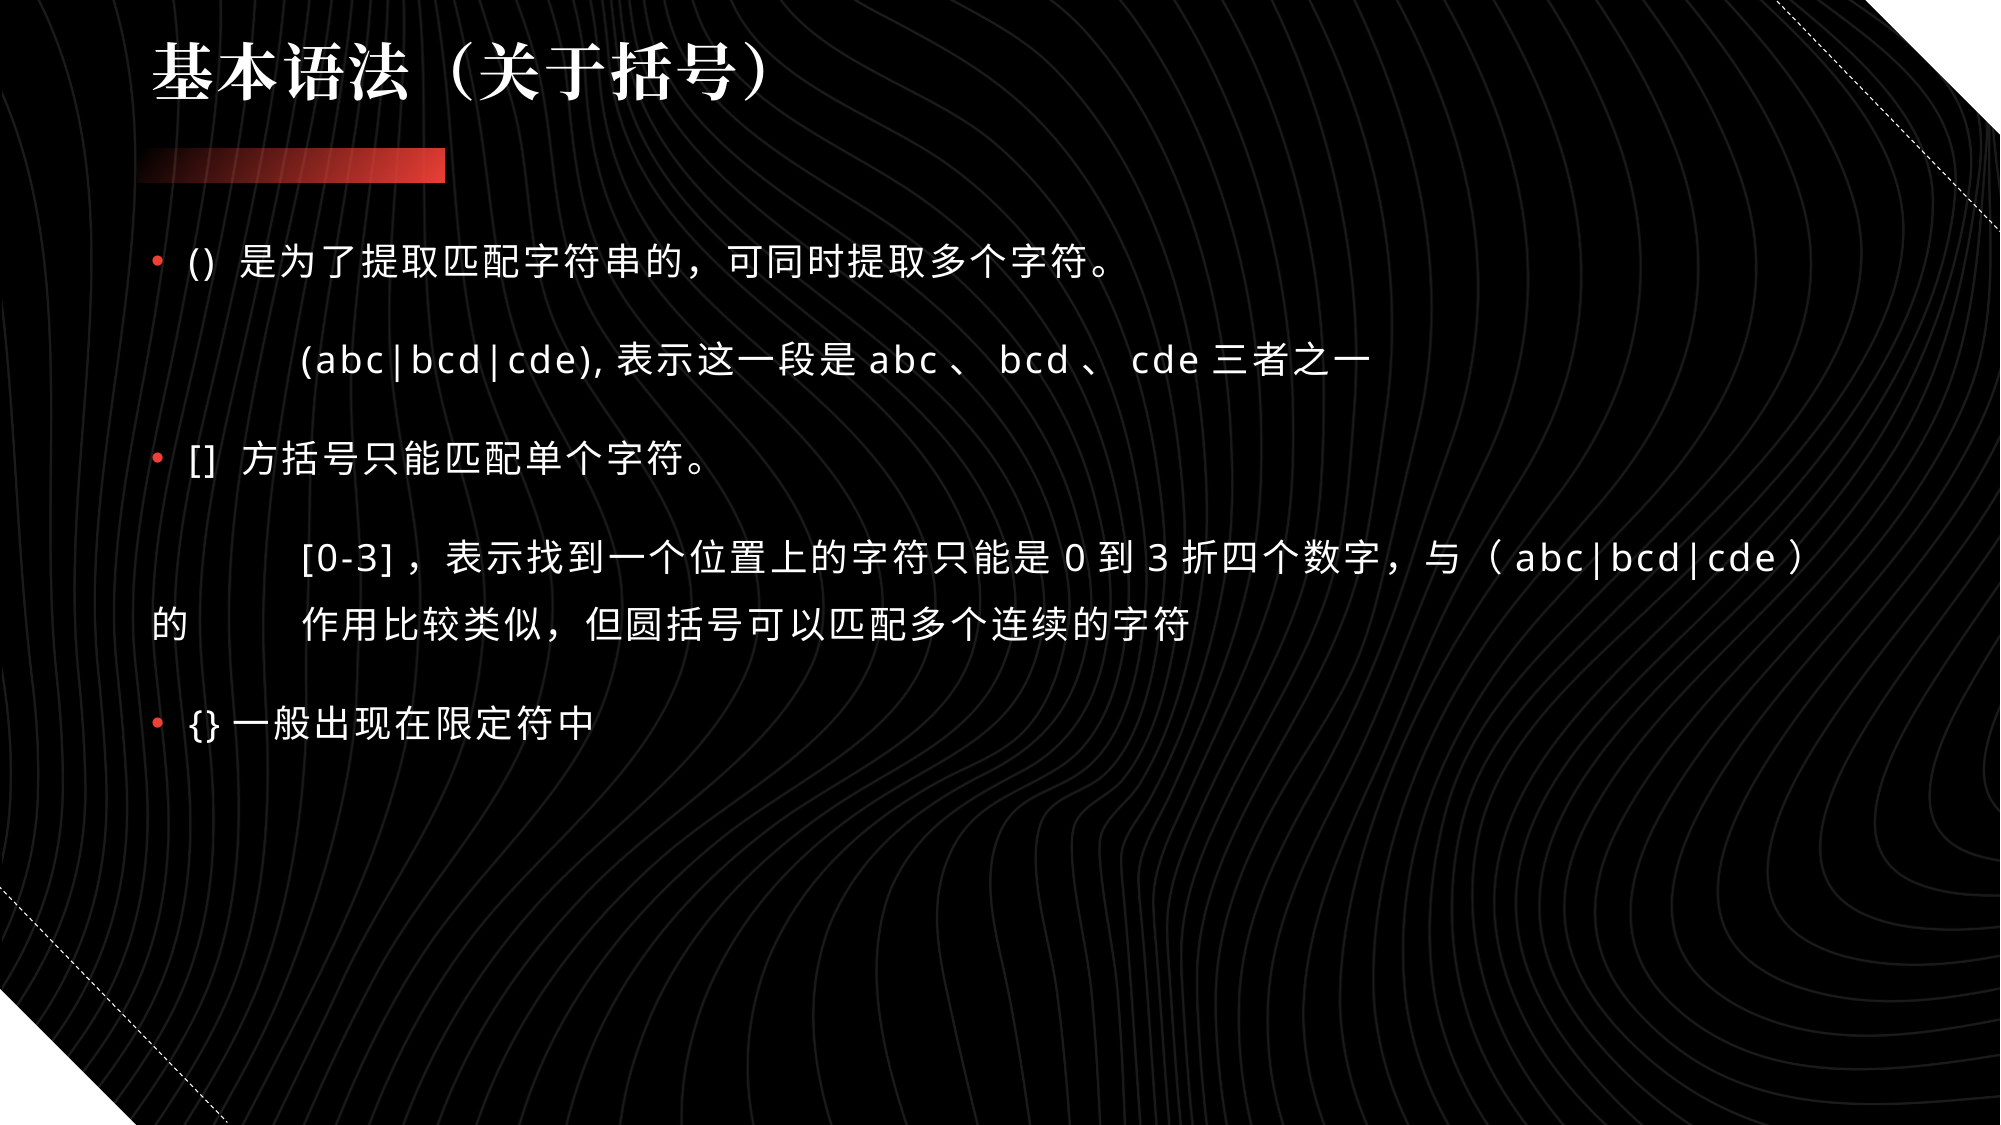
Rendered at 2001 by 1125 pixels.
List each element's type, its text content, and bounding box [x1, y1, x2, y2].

list () 是为了提取匹配字符串的，可同时提取多个字符。 (abc|bcd|cde),表示这一段是abc、bcd、cde三者之一 [] 方括号只能匹配单个字符。 [0-3]，表示找到一个位置上的字符只能是0到3折四个数字，与（abc|bcd|cde）的 作用比较类似，但圆括号可以匹配多个连续的字符 {}一般出现在限定符中 [136, 207, 1864, 946]
title 基本语法（关于括号） [136, 27, 1863, 124]
